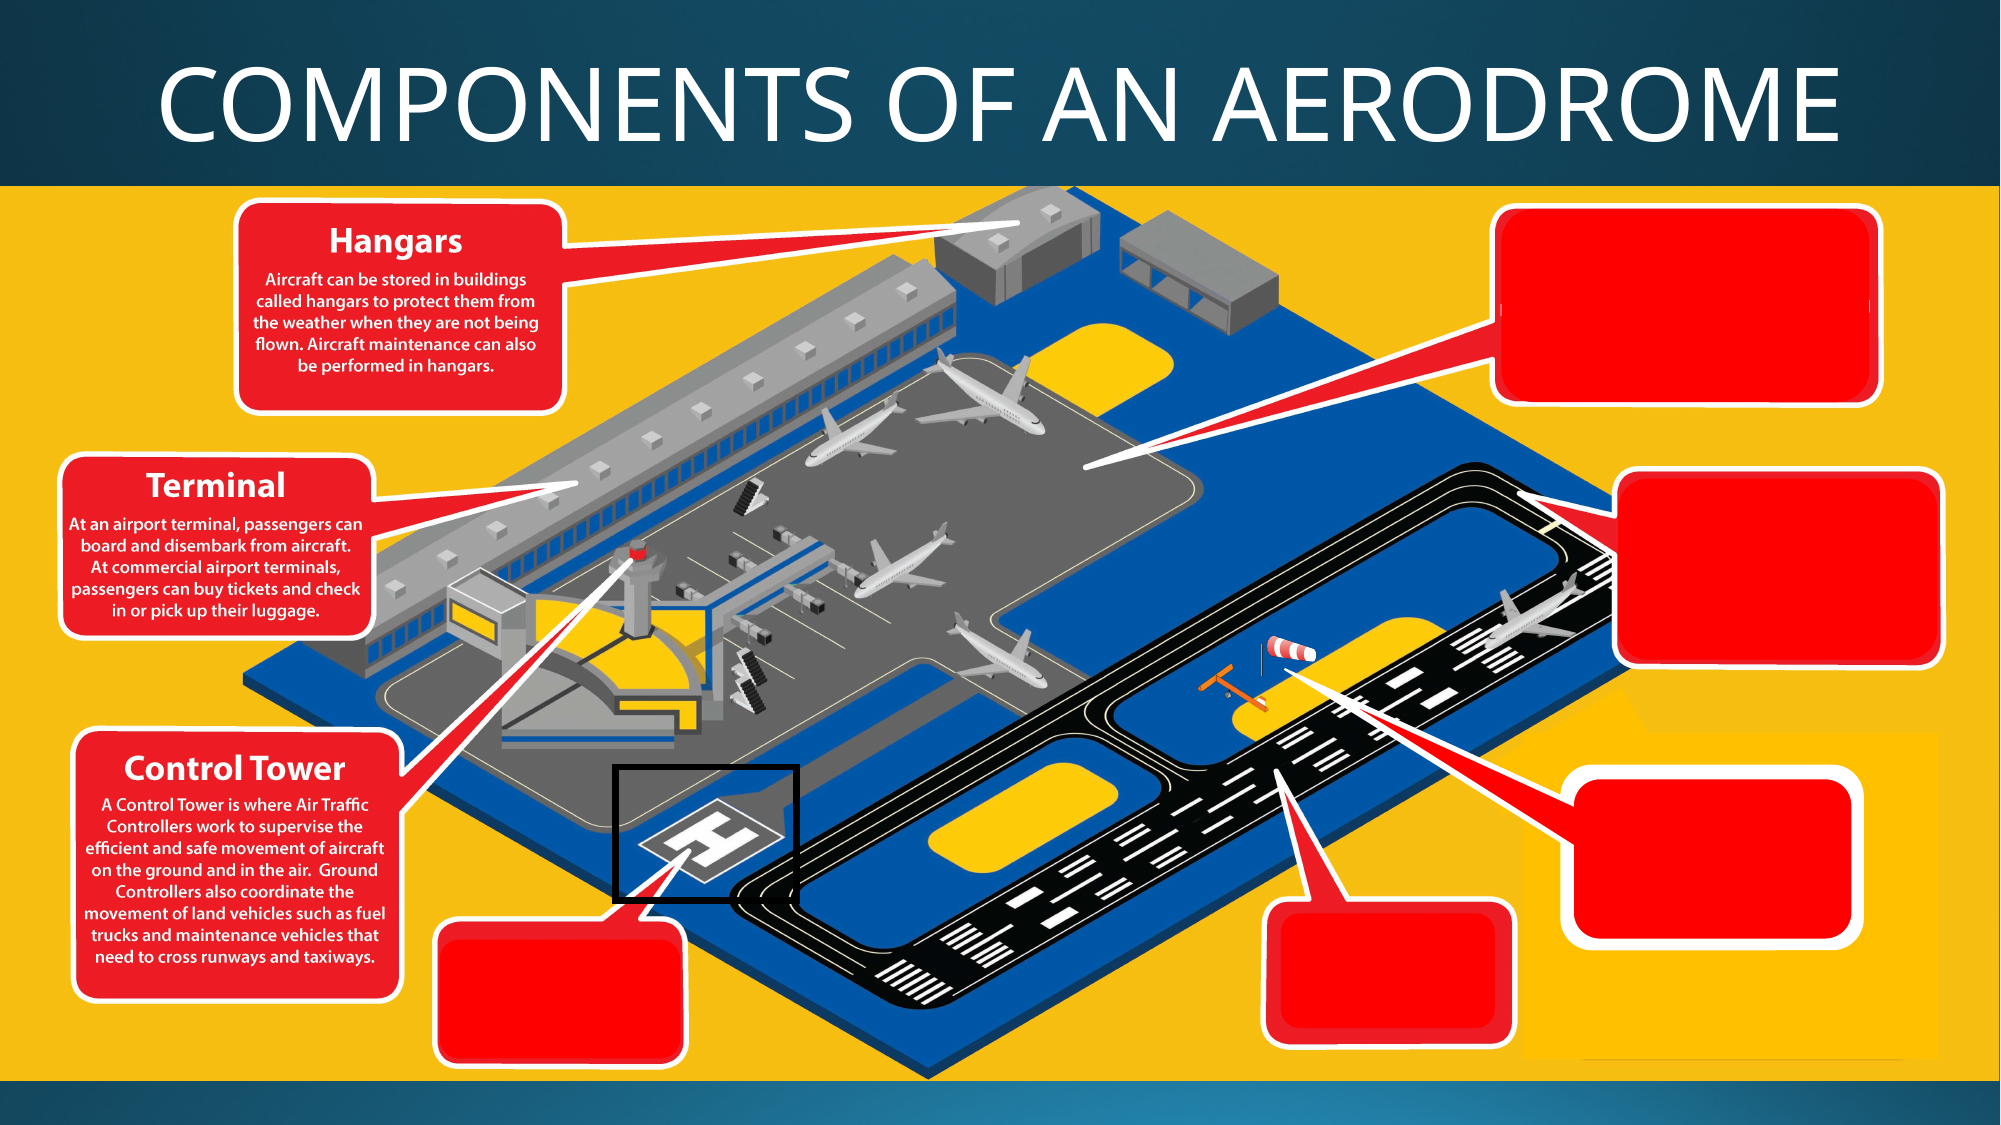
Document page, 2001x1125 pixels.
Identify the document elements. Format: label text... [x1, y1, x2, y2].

picture [0, 0, 2001, 1125]
title COMPONENTS OF AN AERODROME [137, 0, 1863, 186]
